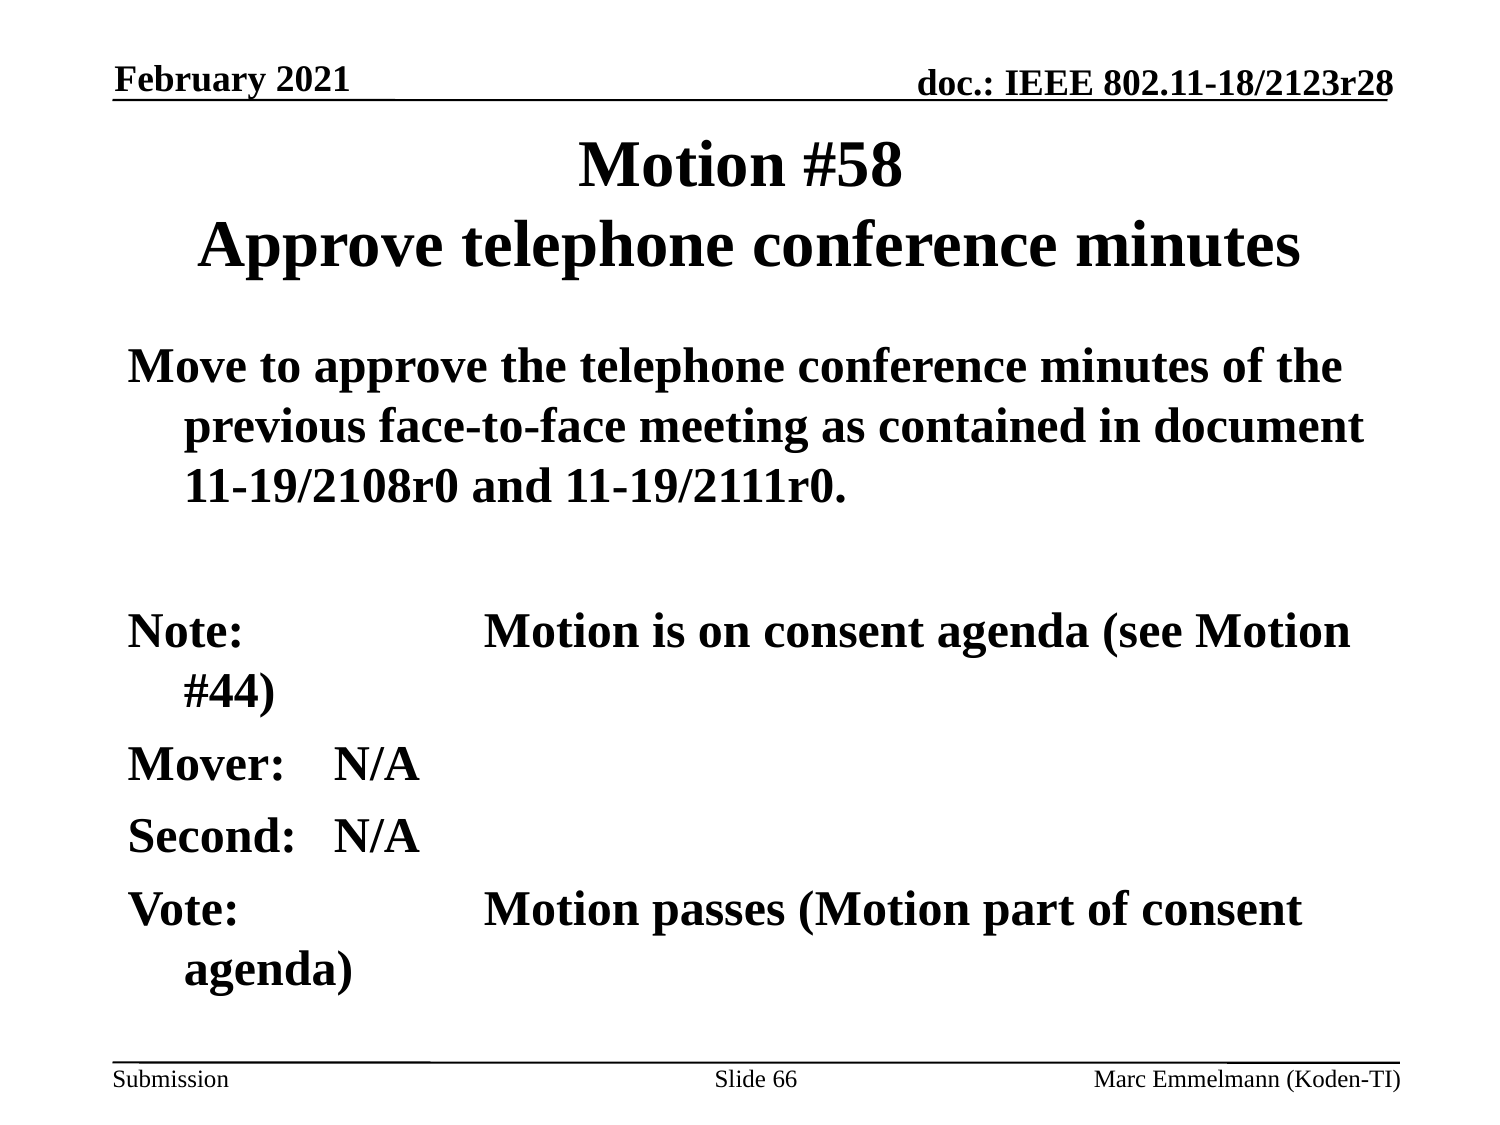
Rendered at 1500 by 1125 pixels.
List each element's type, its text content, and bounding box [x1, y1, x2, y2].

slide_number Slide 66 [712, 1061, 800, 1123]
footer Marc Emmelmann (Koden-TI) [878, 1061, 1402, 1093]
list Move to approve the telephone conference minutes of the previous face-to-face meeting as contained in document 11-19/2108r0 and 11-19/2111r0. Note: Motion is on consent agenda (see Motion #44) Mover: N/A Second: N/A Vote: Motion passes (Motion part of consent agenda) [112, 324, 1388, 1000]
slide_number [114, 54, 423, 100]
title Motion #58 Approve telephone conference minutes [112, 112, 1388, 288]
